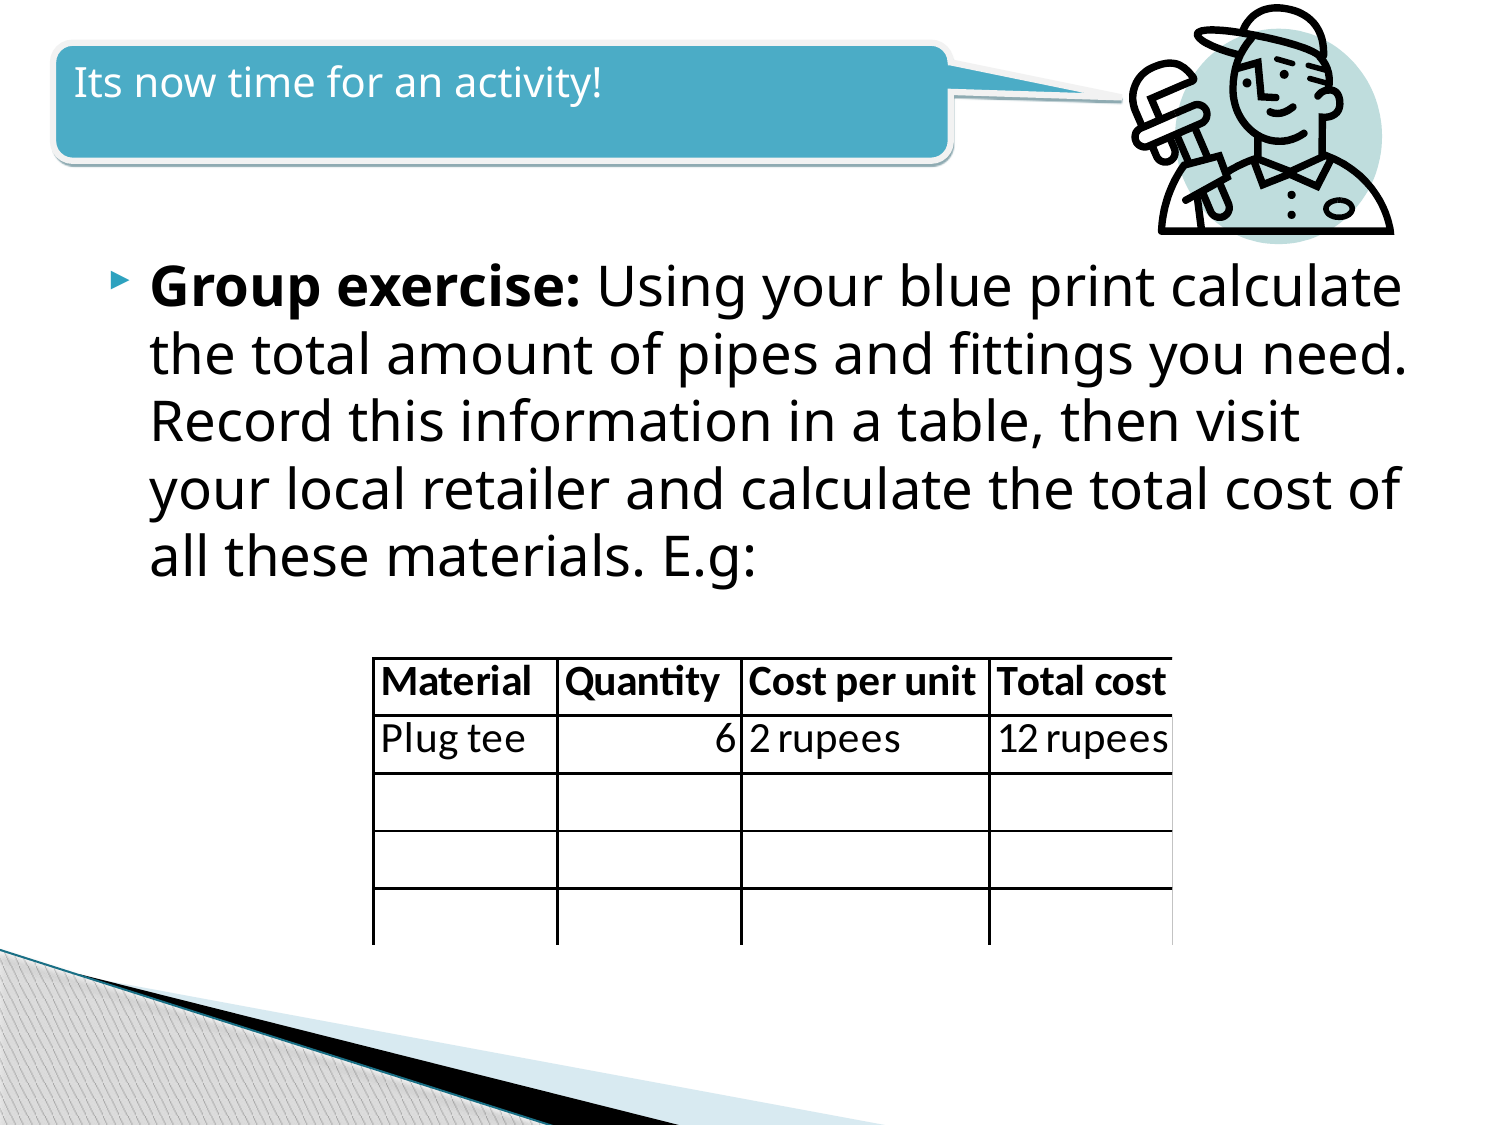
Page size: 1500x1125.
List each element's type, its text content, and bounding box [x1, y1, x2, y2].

text_box Its now time for an activity! [53, 42, 1121, 161]
picture [371, 656, 1176, 948]
list Group exercise: Using your blue print calculate the total amount of pipes and fittings you need. Record this information in a table, then visit your local retailer and calculate the total cost of all these materials. E.g: [75, 243, 1425, 986]
picture [1127, 0, 1395, 245]
